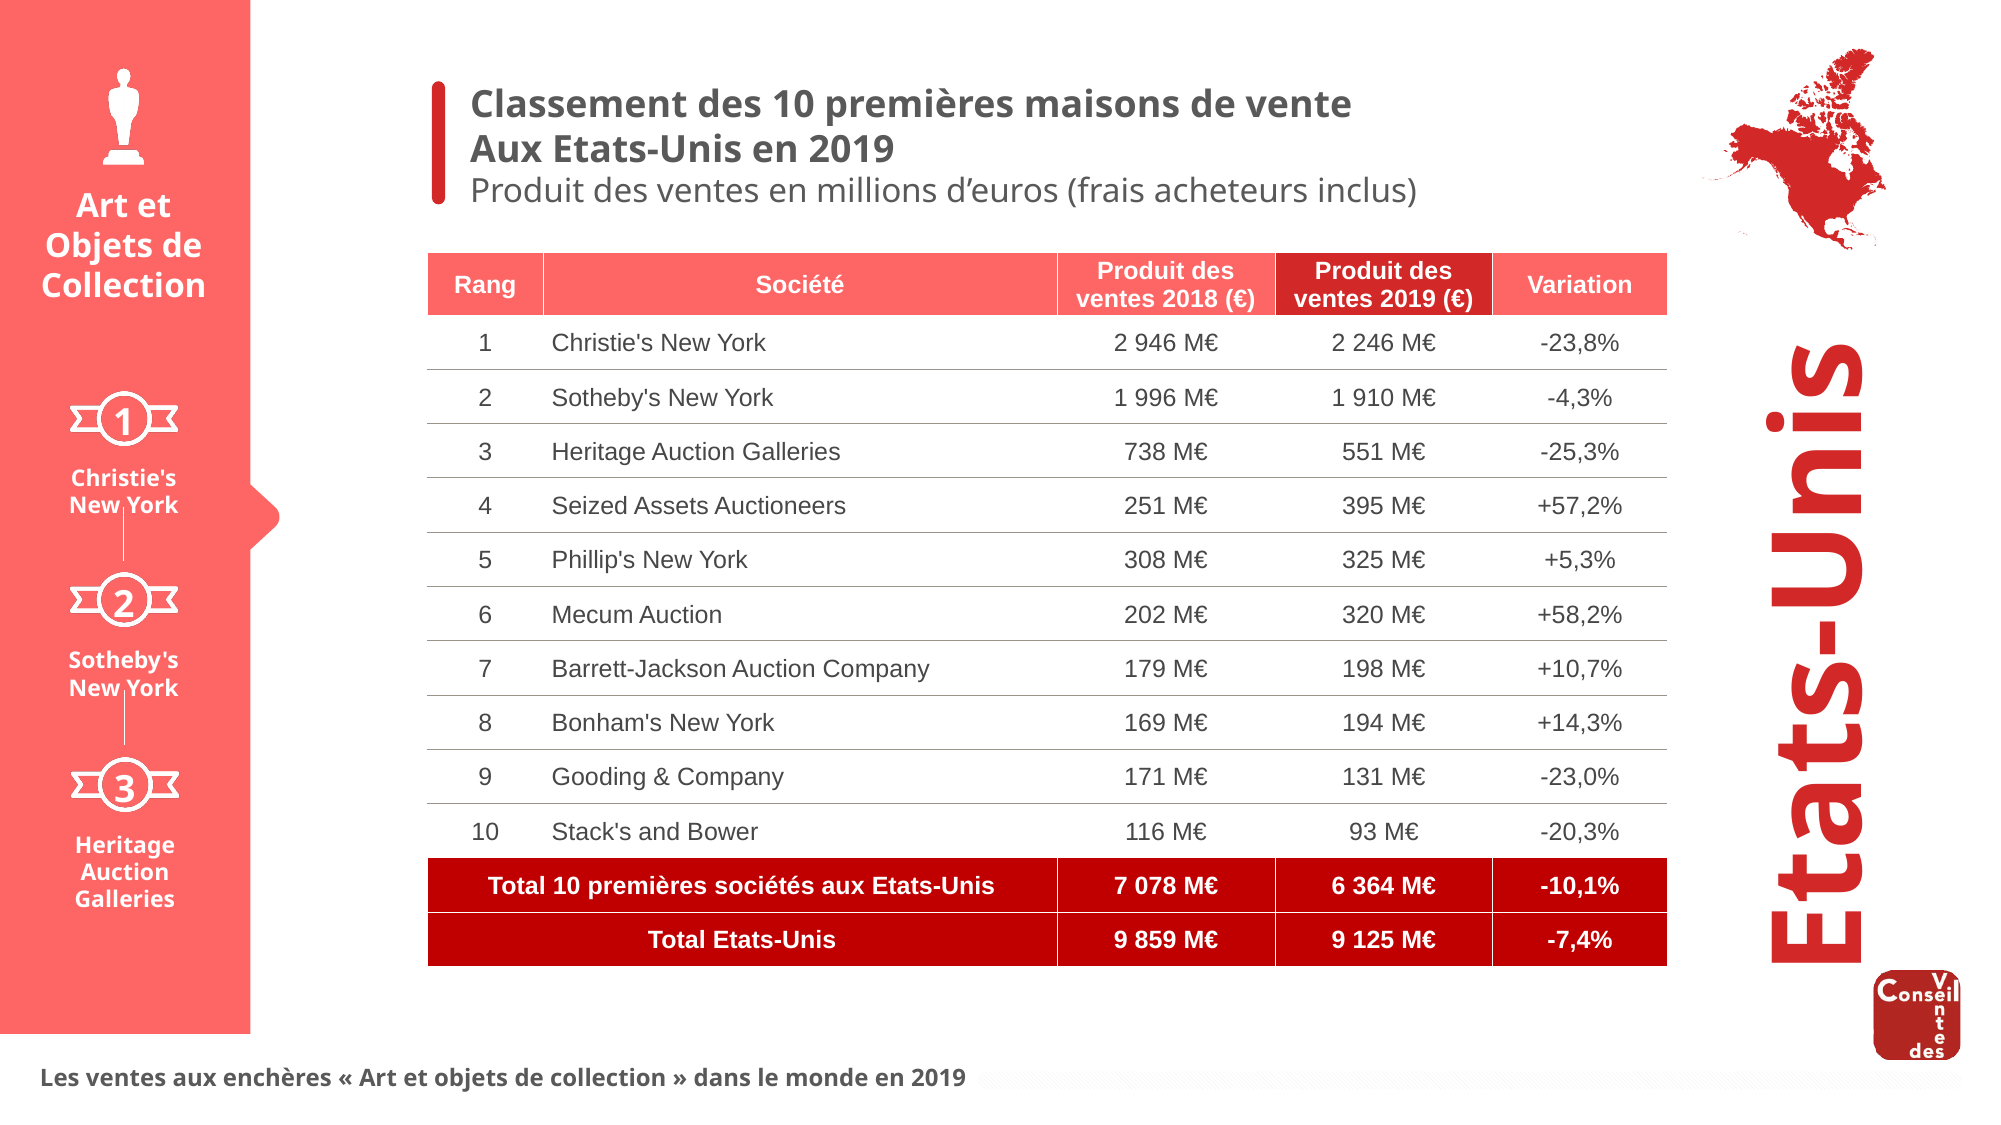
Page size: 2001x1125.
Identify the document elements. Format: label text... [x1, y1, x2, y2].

table_cell 1 910 M€ [1275, 370, 1493, 423]
table_cell 9 859 M€ [1058, 913, 1275, 966]
table_cell 2 [427, 370, 543, 423]
table_cell Gooding & Company [543, 750, 1057, 803]
table_header Variation [1493, 253, 1667, 315]
table_cell 198 M€ [1275, 641, 1493, 695]
table_cell 116 M€ [1057, 804, 1275, 857]
text_box Art et Objets de Collection [18, 176, 229, 312]
table_cell 320 M€ [1275, 587, 1493, 640]
picture [103, 68, 144, 166]
table_cell 93 M€ [1275, 804, 1493, 857]
table_cell 6 [427, 587, 543, 640]
table_cell 3 [427, 424, 543, 477]
table_cell 325 M€ [1275, 533, 1493, 586]
table_cell 8 [427, 696, 543, 749]
table_cell 7 [427, 641, 543, 695]
table_cell 6 364 M€ [1276, 858, 1492, 912]
table_cell 2 246 M€ [1275, 316, 1493, 369]
table_cell 10 [427, 804, 543, 857]
table_cell 131 M€ [1275, 750, 1493, 803]
table_cell 395 M€ [1275, 478, 1493, 532]
table_cell 171 M€ [1057, 750, 1275, 803]
table_cell 9 125 M€ [1276, 913, 1492, 966]
table_cell 9 [427, 750, 543, 803]
table_cell +10,7% [1493, 641, 1667, 695]
table_cell 1 [427, 316, 543, 369]
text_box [41, 390, 208, 922]
table_cell 738 M€ [1057, 424, 1275, 477]
table_cell 551 M€ [1275, 424, 1493, 477]
table_cell Total 10 premières sociétés aux Etats-Unis [428, 858, 1057, 912]
text_box [1873, 969, 1961, 1060]
table_cell -25,3% [1493, 424, 1667, 477]
table_cell 179 M€ [1057, 641, 1275, 695]
table_cell Seized Assets Auctioneers [543, 478, 1057, 532]
table_cell Heritage Auction Galleries [543, 424, 1057, 477]
table_header Produit des ventes 2019 (€) [1276, 253, 1492, 315]
table_cell Christie's New York [543, 316, 1057, 369]
table_cell Barrett-Jackson Auction Company [543, 641, 1057, 695]
table_cell Phillip's New York [543, 533, 1057, 586]
table_cell 308 M€ [1057, 533, 1275, 586]
table_cell 251 M€ [1057, 478, 1275, 532]
table_header Société [544, 253, 1057, 315]
table_cell -20,3% [1493, 804, 1667, 857]
table_cell +14,3% [1493, 696, 1667, 749]
table_cell 4 [427, 478, 543, 532]
table_cell Sotheby's New York [543, 370, 1057, 423]
table_cell 5 [427, 533, 543, 586]
table_cell -23,8% [1493, 316, 1667, 369]
table_cell Stack's and Bower [543, 804, 1057, 857]
table_cell Total Etats-Unis [428, 913, 1057, 966]
text_box Classement des 10 premières maisons de vente Aux Etats-Unis en 2019 Produit des ventes en millions d’euros (frais acheteurs inclus) [455, 72, 1748, 172]
text_box [1790, 48, 1875, 110]
table_cell +57,2% [1493, 478, 1667, 532]
table_header Rang [428, 253, 543, 315]
text_box Etats-Unis [1728, 325, 1894, 990]
table_cell 194 M€ [1275, 696, 1493, 749]
table_cell +58,2% [1493, 587, 1667, 640]
table_cell -7,4% [1493, 913, 1667, 966]
text_box [0, 0, 281, 1036]
table_cell 202 M€ [1057, 587, 1275, 640]
table_cell -10,1% [1493, 858, 1667, 912]
table_cell Bonham's New York [543, 696, 1057, 749]
table_cell 1 996 M€ [1057, 370, 1275, 423]
table_cell 7 078 M€ [1058, 858, 1275, 912]
table_cell +5,3% [1493, 533, 1667, 586]
text_box [1724, 108, 1886, 250]
table_cell 169 M€ [1057, 696, 1275, 749]
table_header Produit des ventes 2018 (€) [1058, 253, 1275, 315]
table_cell -23,0% [1493, 750, 1667, 803]
text_box [430, 80, 447, 206]
table_cell -4,3% [1493, 370, 1667, 423]
table_cell Mecum Auction [543, 587, 1057, 640]
table_cell 2 946 M€ [1057, 316, 1275, 369]
